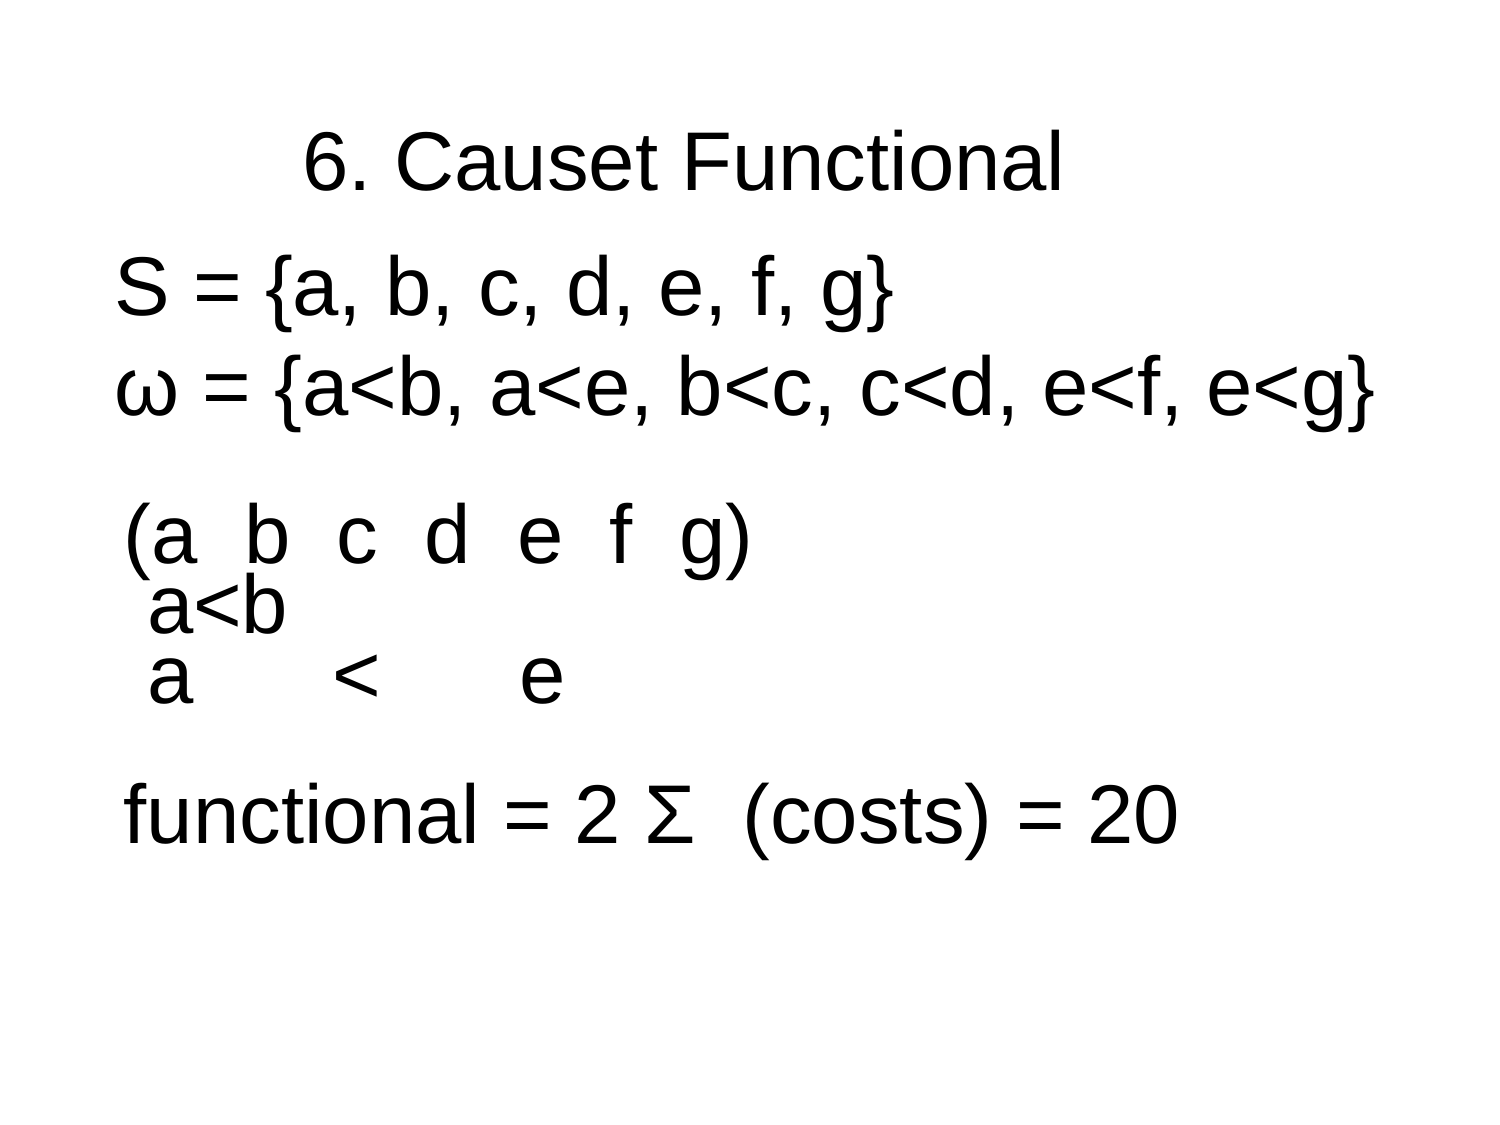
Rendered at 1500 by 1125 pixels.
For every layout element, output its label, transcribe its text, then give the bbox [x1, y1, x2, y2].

text_box 6. Causet Functional [287, 99, 1113, 215]
text_box (a b c d e f g) a<b a < e functional = 2 Σ (costs) = 20 [62, 499, 1225, 888]
text_box S = {a, b, c, d, e, f, g} ω = {a<b, a<e, b<c, c<d, e<f, e<g} [99, 224, 1400, 438]
